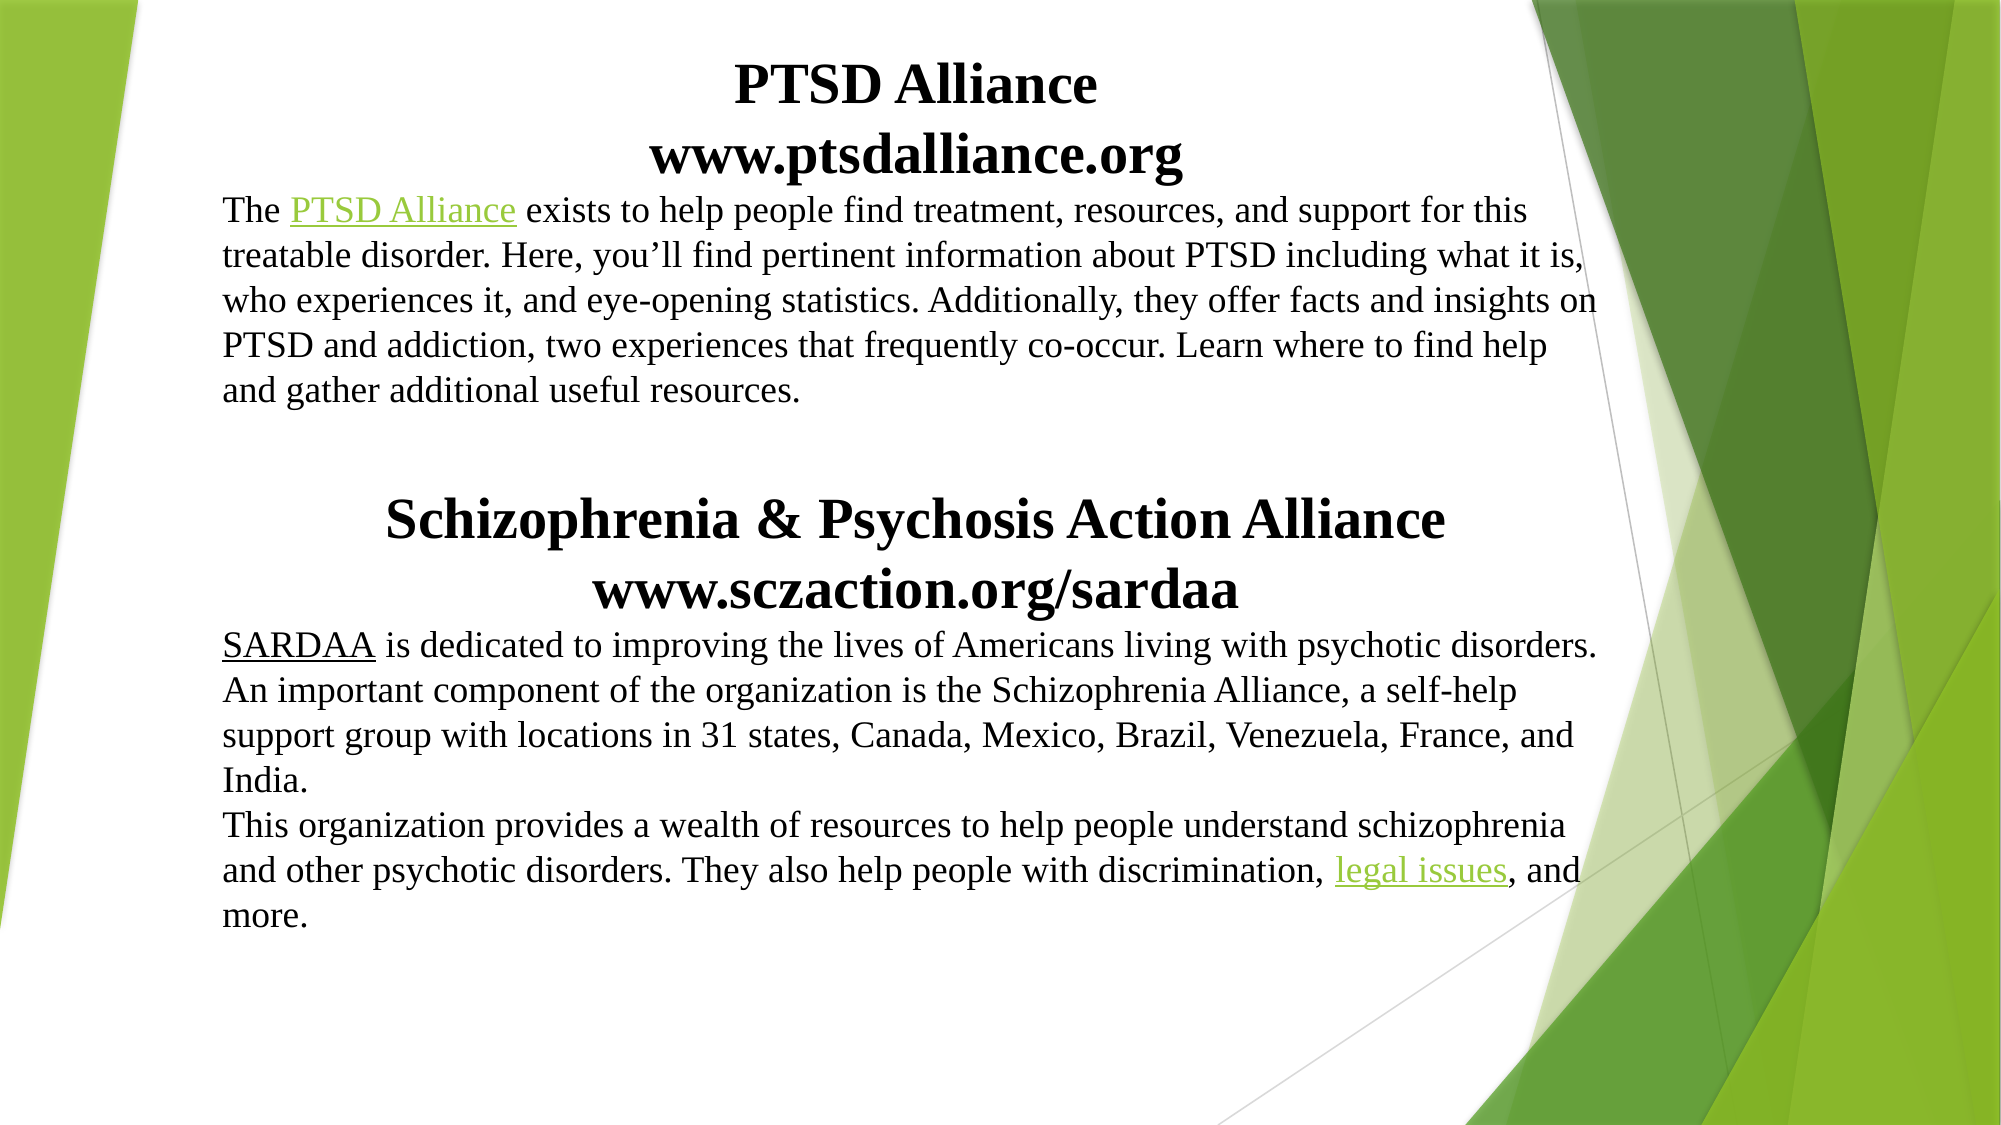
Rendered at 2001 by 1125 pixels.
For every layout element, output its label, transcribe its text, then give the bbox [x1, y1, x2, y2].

text_box PTSD Alliance www.ptsdalliance.org The PTSD Alliance exists to help people find treatment, resources, and support for this treatable disorder. Here, you’ll find pertinent information about PTSD including what it is, who experiences it, and eye-opening statistics. Additionally, they offer facts and insights on PTSD and addiction, two experiences that frequently co-occur. Learn where to find help and gather additional useful resources. Schizophrenia & Psychosis Action Alliance www.sczaction.org/sardaa SARDAA is dedicated to improving the lives of Americans living with psychotic disorders. An important component of the organization is the Schizophrenia Alliance, a self-help support group with locations in 31 states, Canada, Mexico, Brazil, Venezuela, France, and India. This organization provides a wealth of resources to help people understand schizophrenia and other psychotic disorders. They also help people with discrimination, legal issues, and more. [207, 37, 1626, 943]
